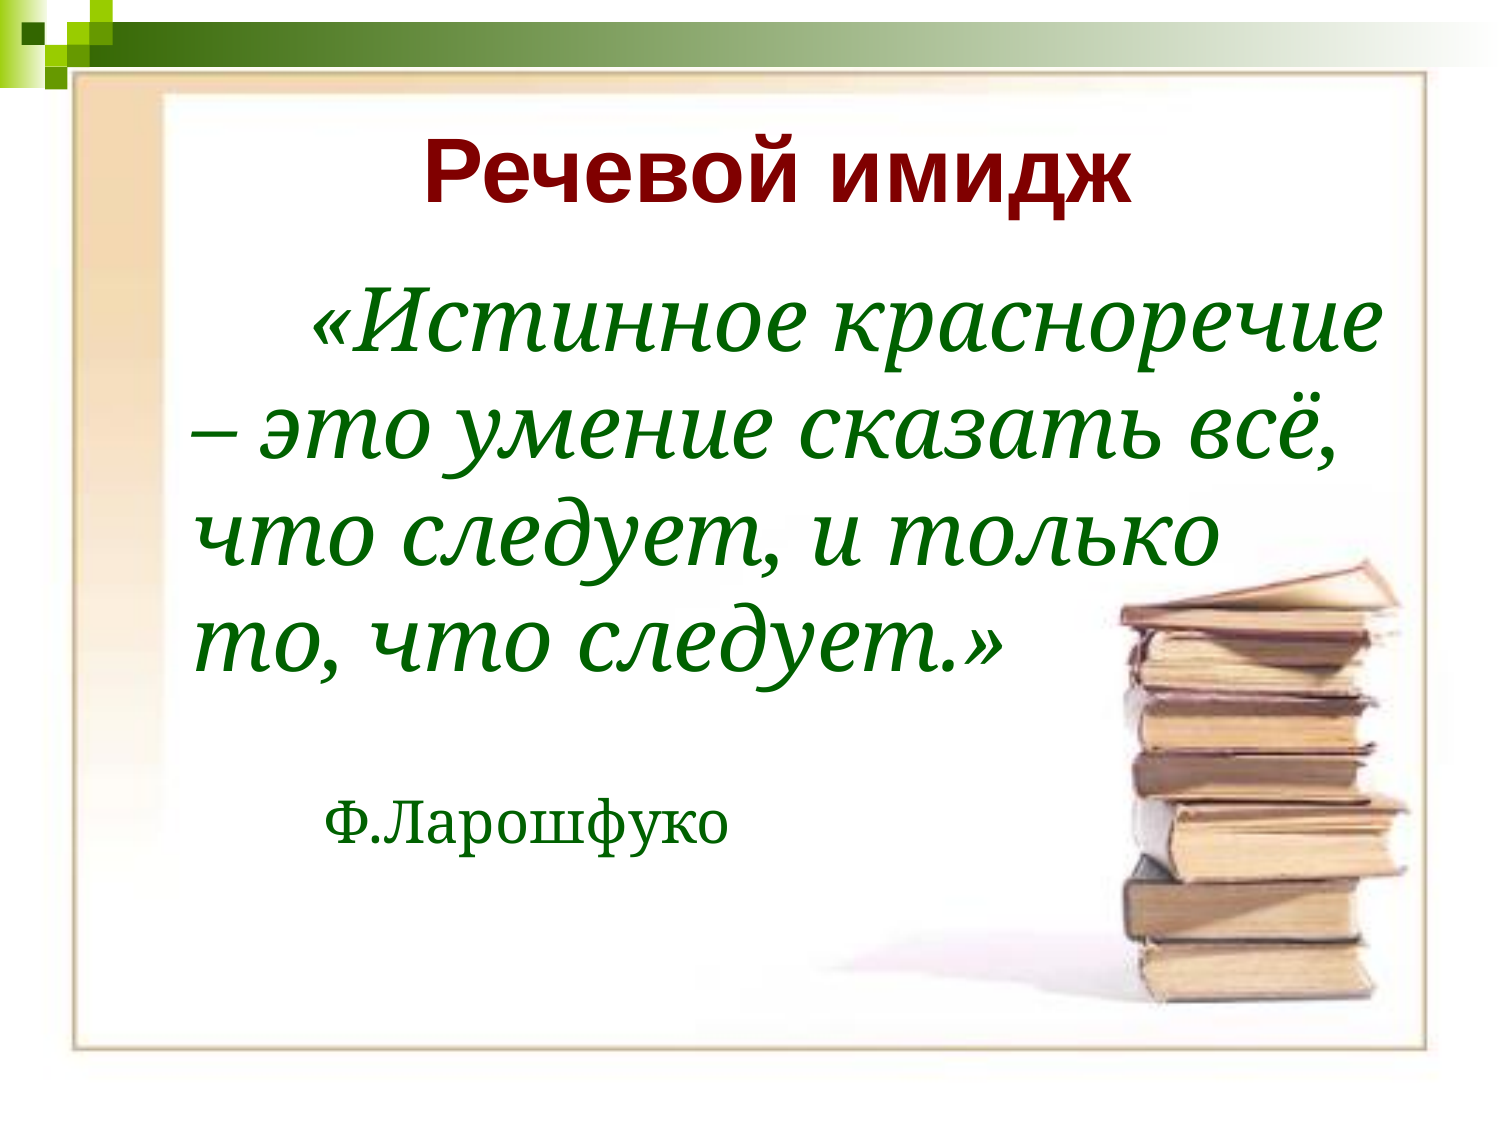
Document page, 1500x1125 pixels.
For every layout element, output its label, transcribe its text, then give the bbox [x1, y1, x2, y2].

picture [113, 0, 1500, 22]
picture [0, 67, 1500, 1125]
title Речевой имидж [170, 77, 1384, 255]
picture [47, 0, 89, 44]
list «Истинное красноречие – это умение сказать всё, что следует, и только то, что следует.» Ф.Ларошфуко [123, 255, 1412, 906]
